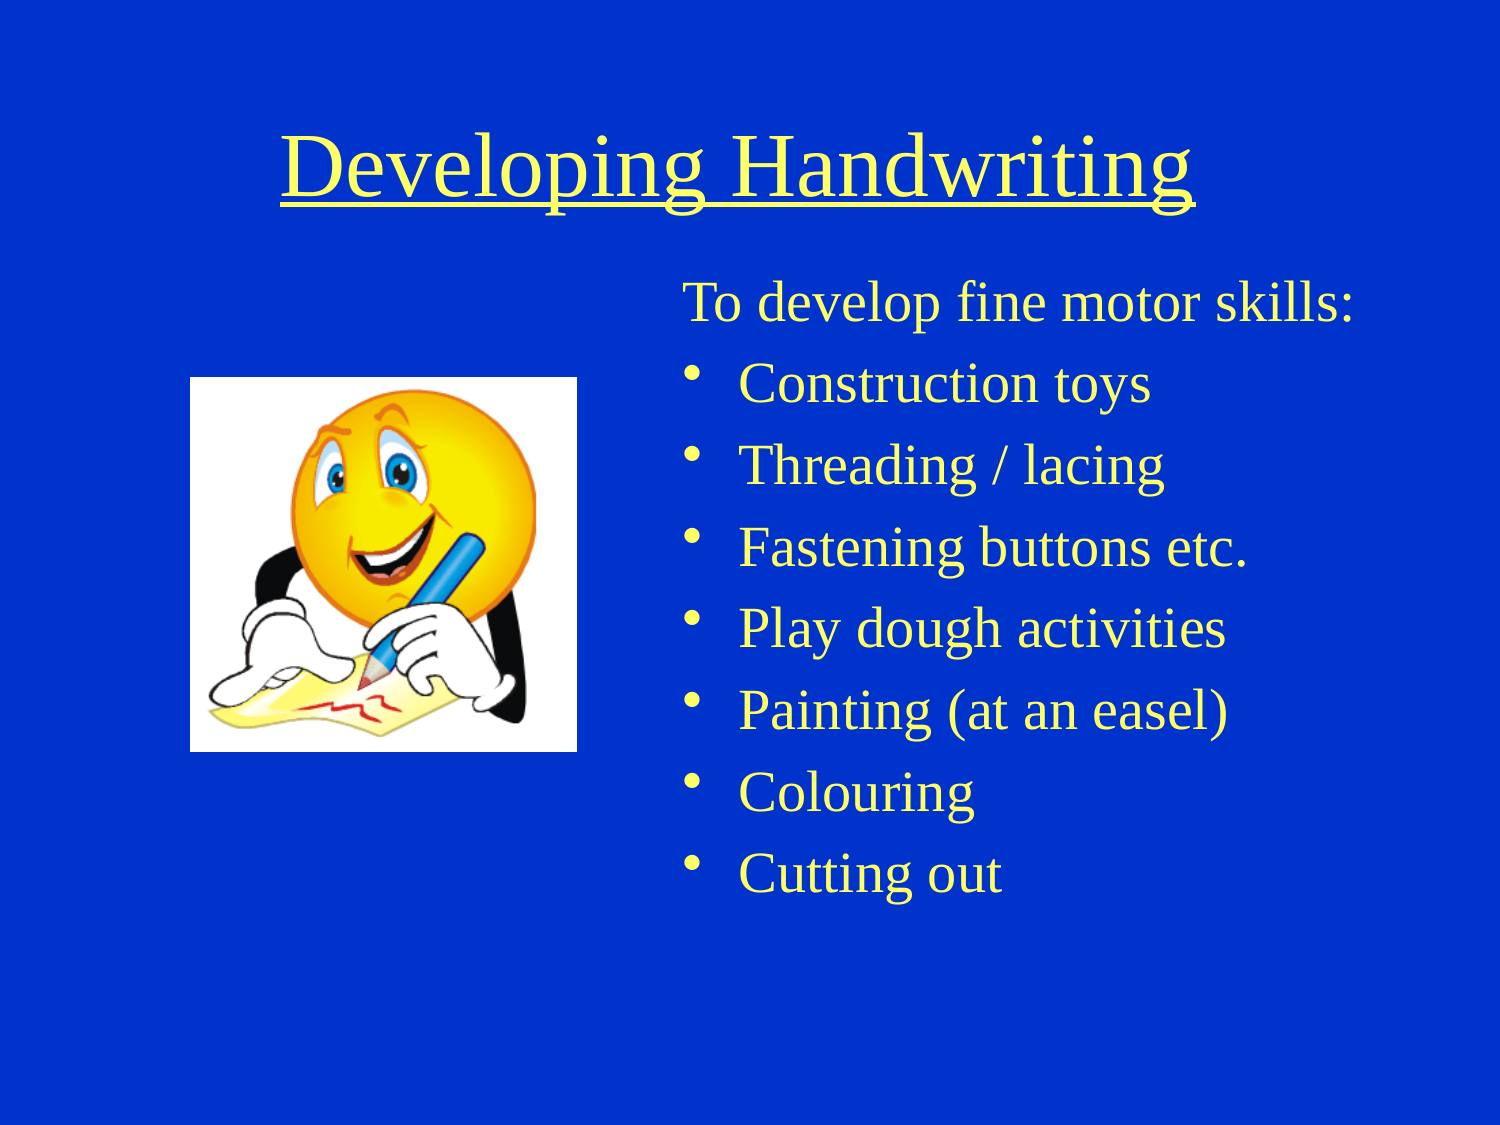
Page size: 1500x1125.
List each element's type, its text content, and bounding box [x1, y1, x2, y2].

list To develop fine motor skills: Construction toys Threading / lacing Fastening buttons etc. Play dough activities Painting (at an easel) Colouring Cutting out [667, 255, 1388, 1047]
title Developing Handwriting [100, 66, 1376, 255]
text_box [189, 376, 577, 752]
